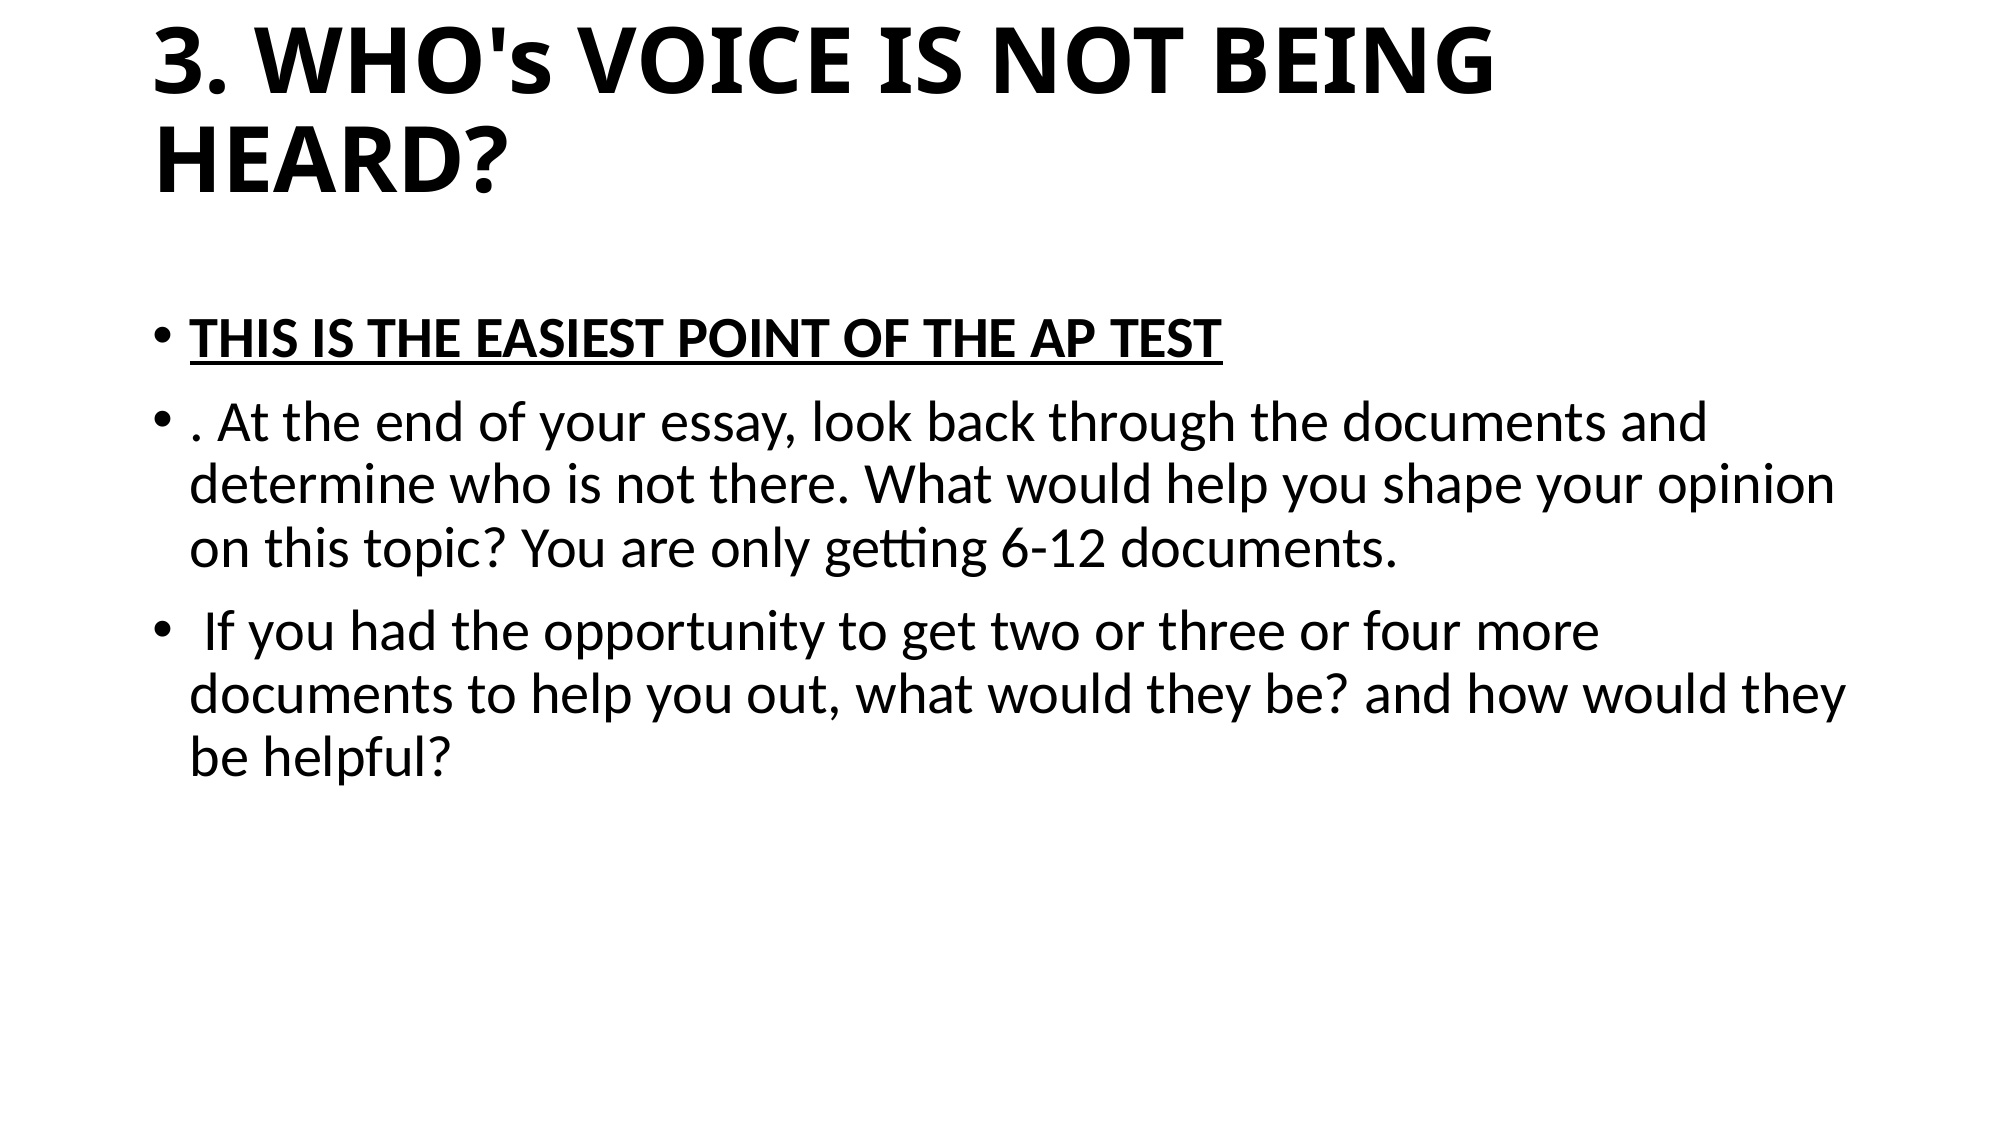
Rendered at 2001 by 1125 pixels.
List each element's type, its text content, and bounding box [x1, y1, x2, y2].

list THIS IS THE EASIEST POINT OF THE AP TEST . At the end of your essay, look back through the documents and determine who is not there. What would help you shape your opinion on this topic? You are only getting 6-12 documents. If you had the opportunity to get two or three or four more documents to help you out, what would they be? and how would they be helpful? [137, 299, 1863, 1014]
title 3. WHO's VOICE IS NOT BEING HEARD? [137, 59, 1863, 278]
